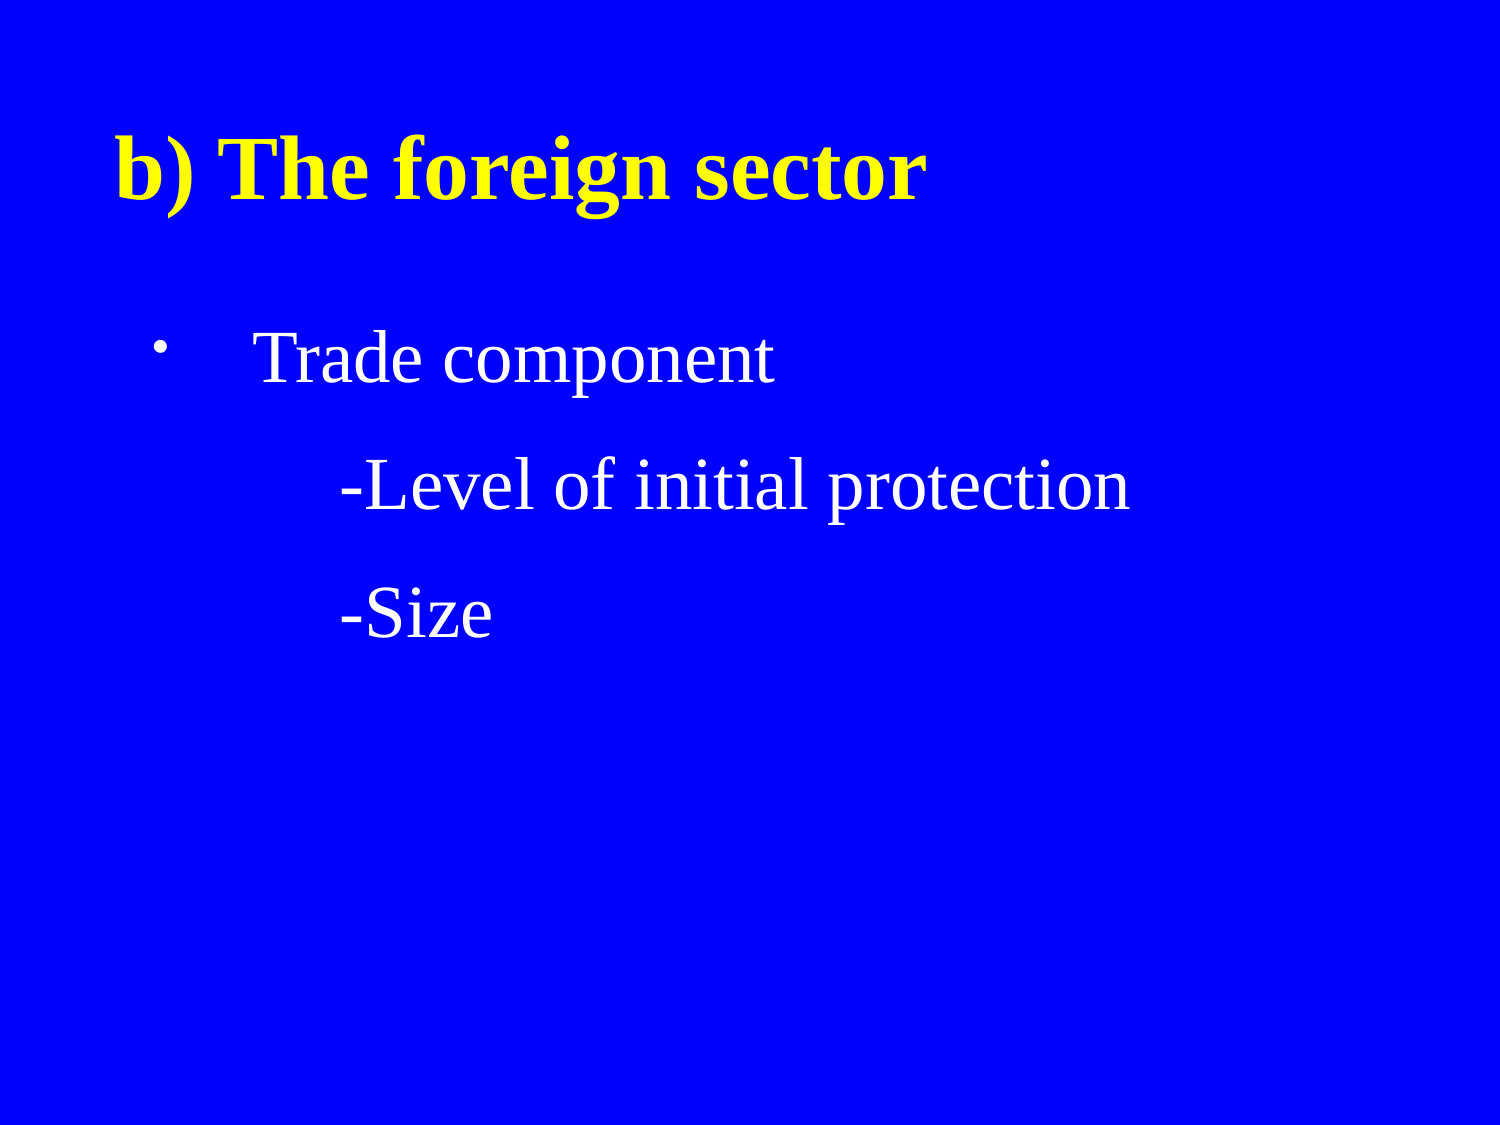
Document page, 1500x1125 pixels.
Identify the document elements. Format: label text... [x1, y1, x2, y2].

title b) The foreign sector [99, 49, 1376, 276]
text_box Trade component -Level of initial protection -Size [137, 299, 1325, 788]
